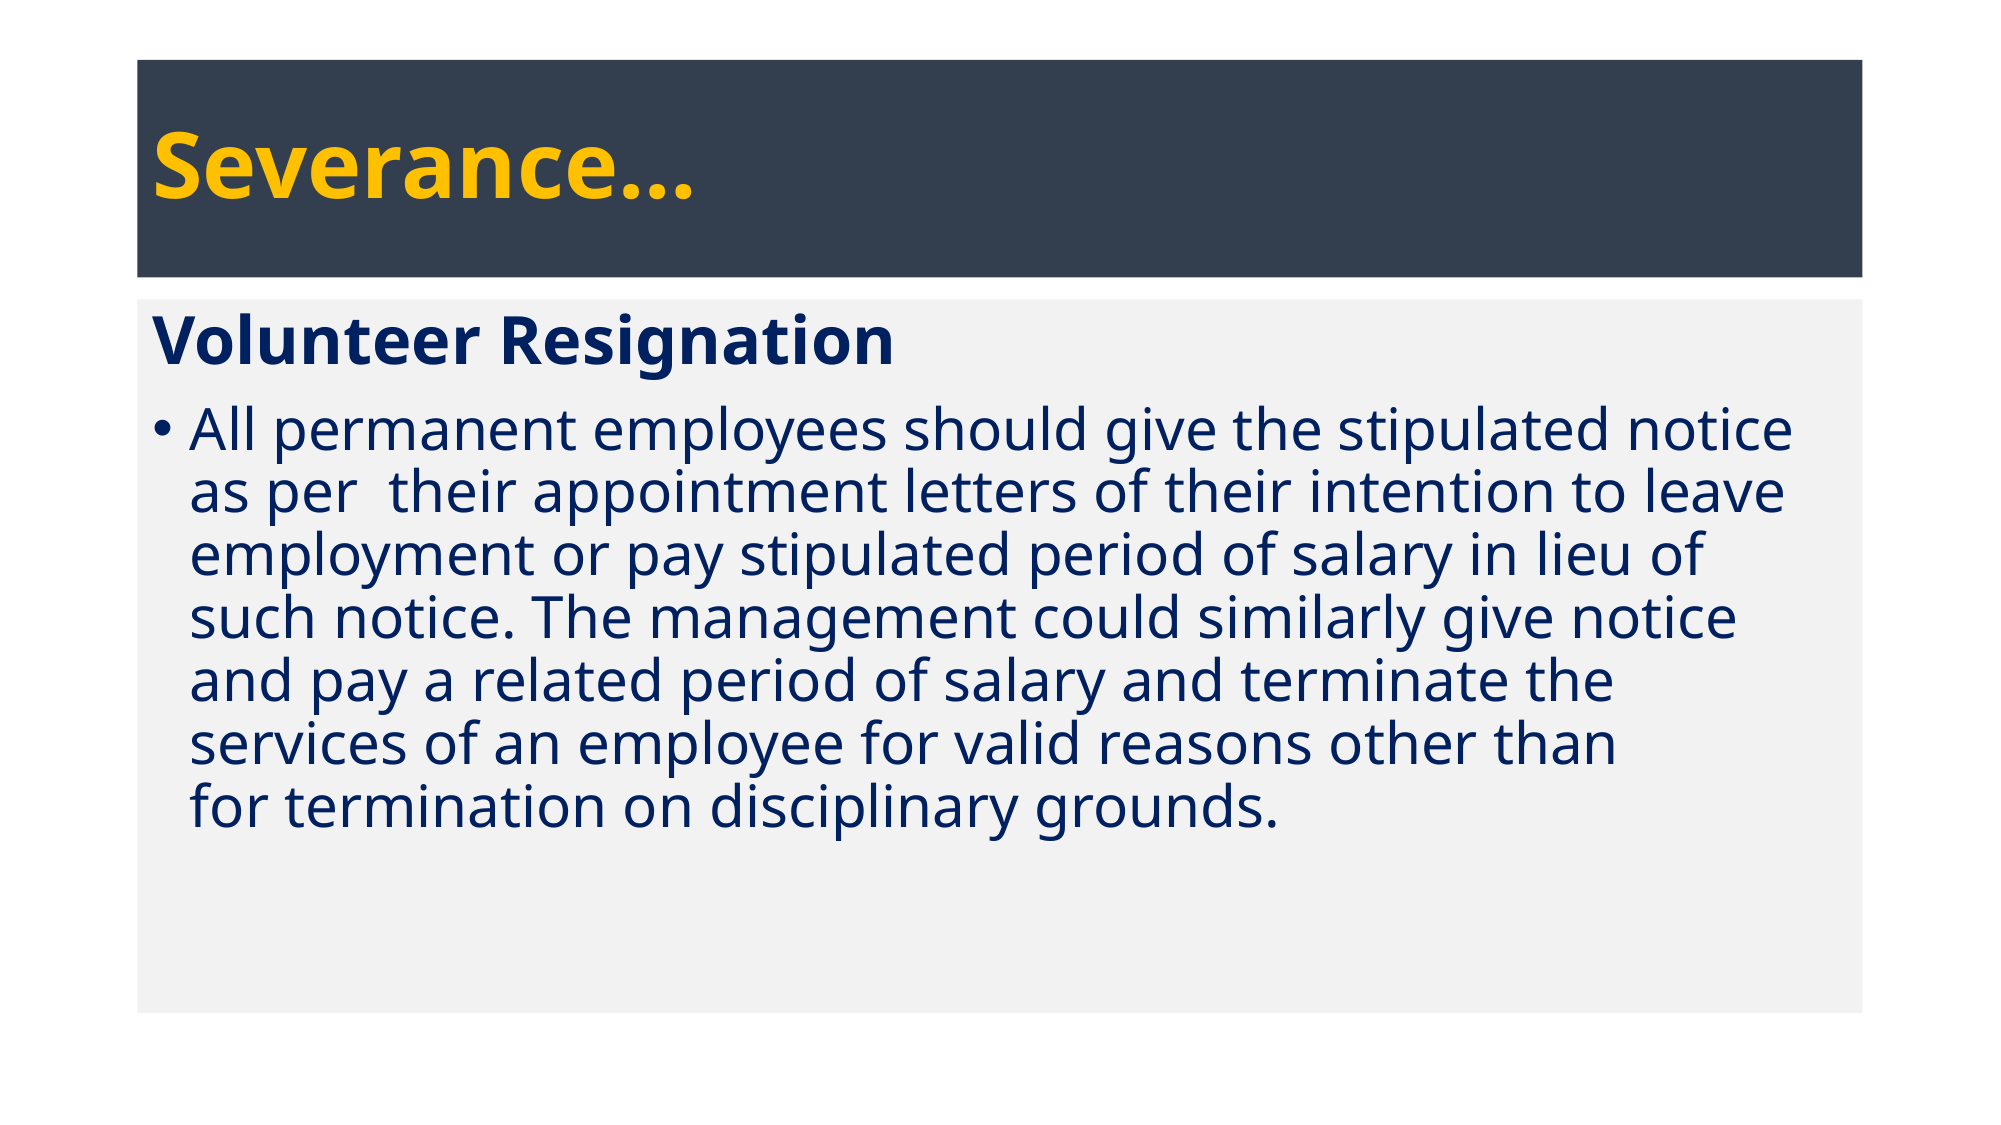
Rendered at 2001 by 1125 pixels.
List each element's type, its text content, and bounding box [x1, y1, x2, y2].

title Severance… [137, 59, 1863, 278]
list Volunteer Resignation All permanent employees should give the stipulated notice as per their appointment letters of their intention to leave employment or pay stipulated period of salary in lieu of such notice. The management could similarly give notice and pay a related period of salary and terminate the services of an employee for valid reasons other than for termination on disciplinary grounds. [137, 299, 1863, 1014]
